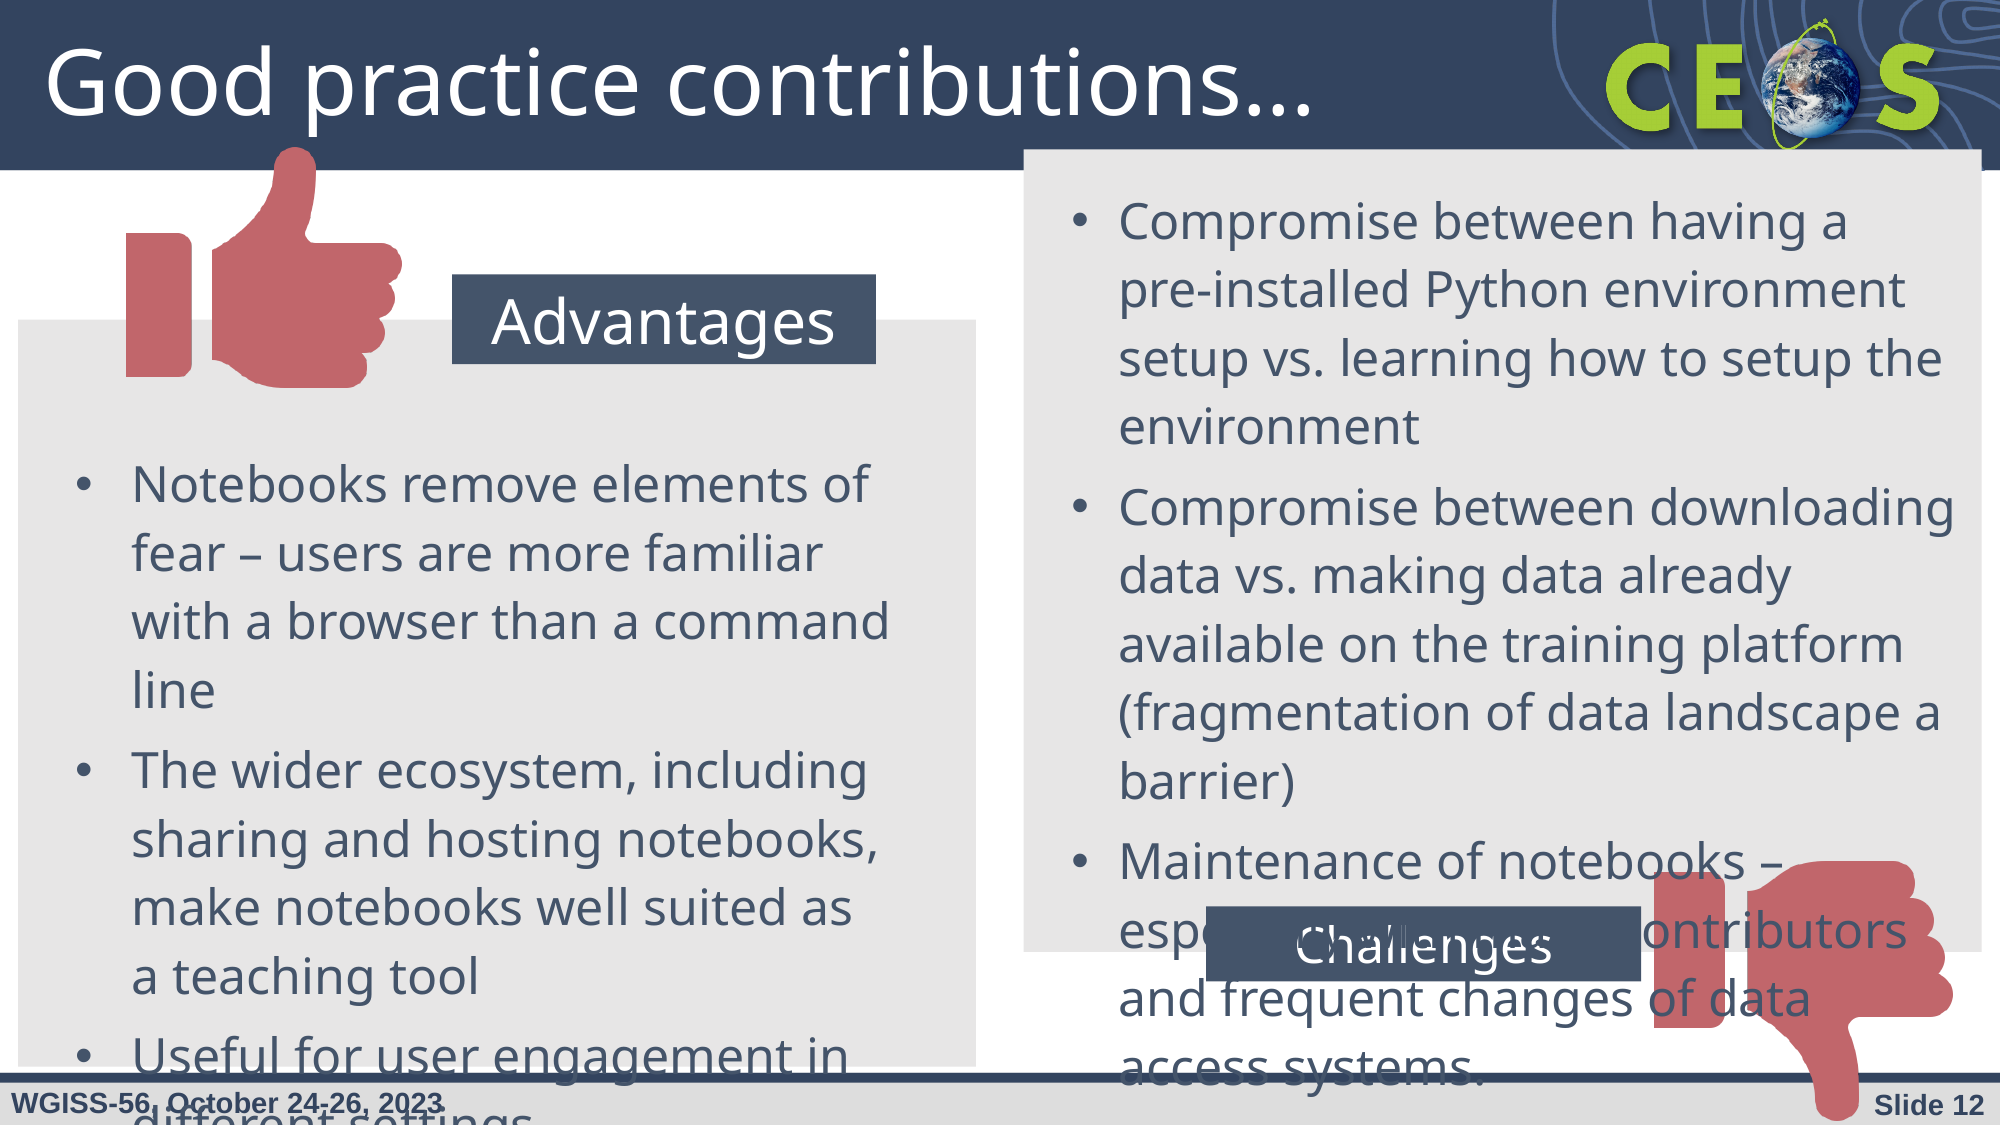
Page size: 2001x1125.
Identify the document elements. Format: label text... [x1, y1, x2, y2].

text_box [1023, 149, 1982, 952]
text_box Advantages [452, 274, 876, 365]
picture [98, 101, 429, 432]
picture [1624, 812, 1982, 1125]
title Good practice contributions... [28, 28, 1569, 157]
text_box [430, 319, 976, 1067]
text_box Compromise between having a pre-installed Python environment setup vs. learning how to setup the environment Compromise between downloading data vs. making data already available on the training platform (fragmentation of data landscape a barrier) Maintenance of notebooks – especially with many contributors and frequent changes of data access systems. [1056, 173, 1972, 1103]
text_box Notebooks remove elements of fear – users are more familiar with a browser than a command line The wider ecosystem, including sharing and hosting notebooks, make notebooks well suited as a teaching tool Useful for user engagement in different settings [60, 437, 909, 1125]
text_box [18, 319, 95, 1067]
picture [1552, 0, 2000, 171]
